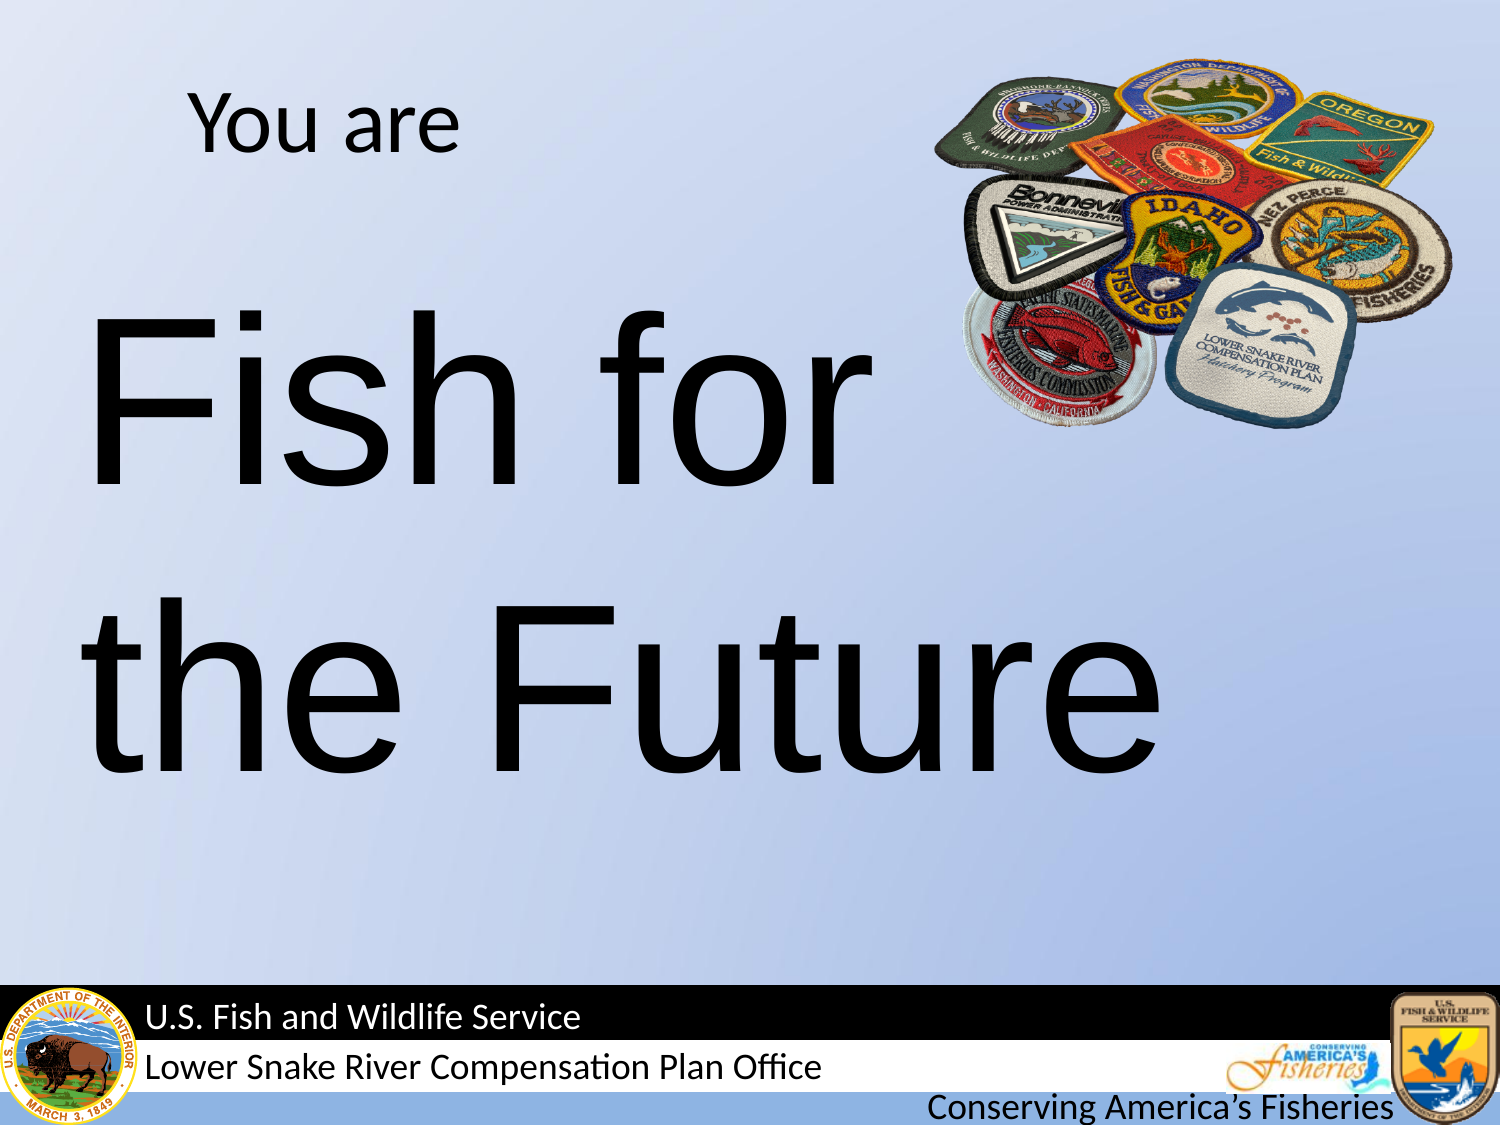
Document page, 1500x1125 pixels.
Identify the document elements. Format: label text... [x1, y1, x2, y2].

picture [1226, 992, 1500, 1125]
picture [0, 0, 1500, 985]
text_box Fish for the Future [63, 237, 1252, 828]
title You are [0, 50, 901, 181]
